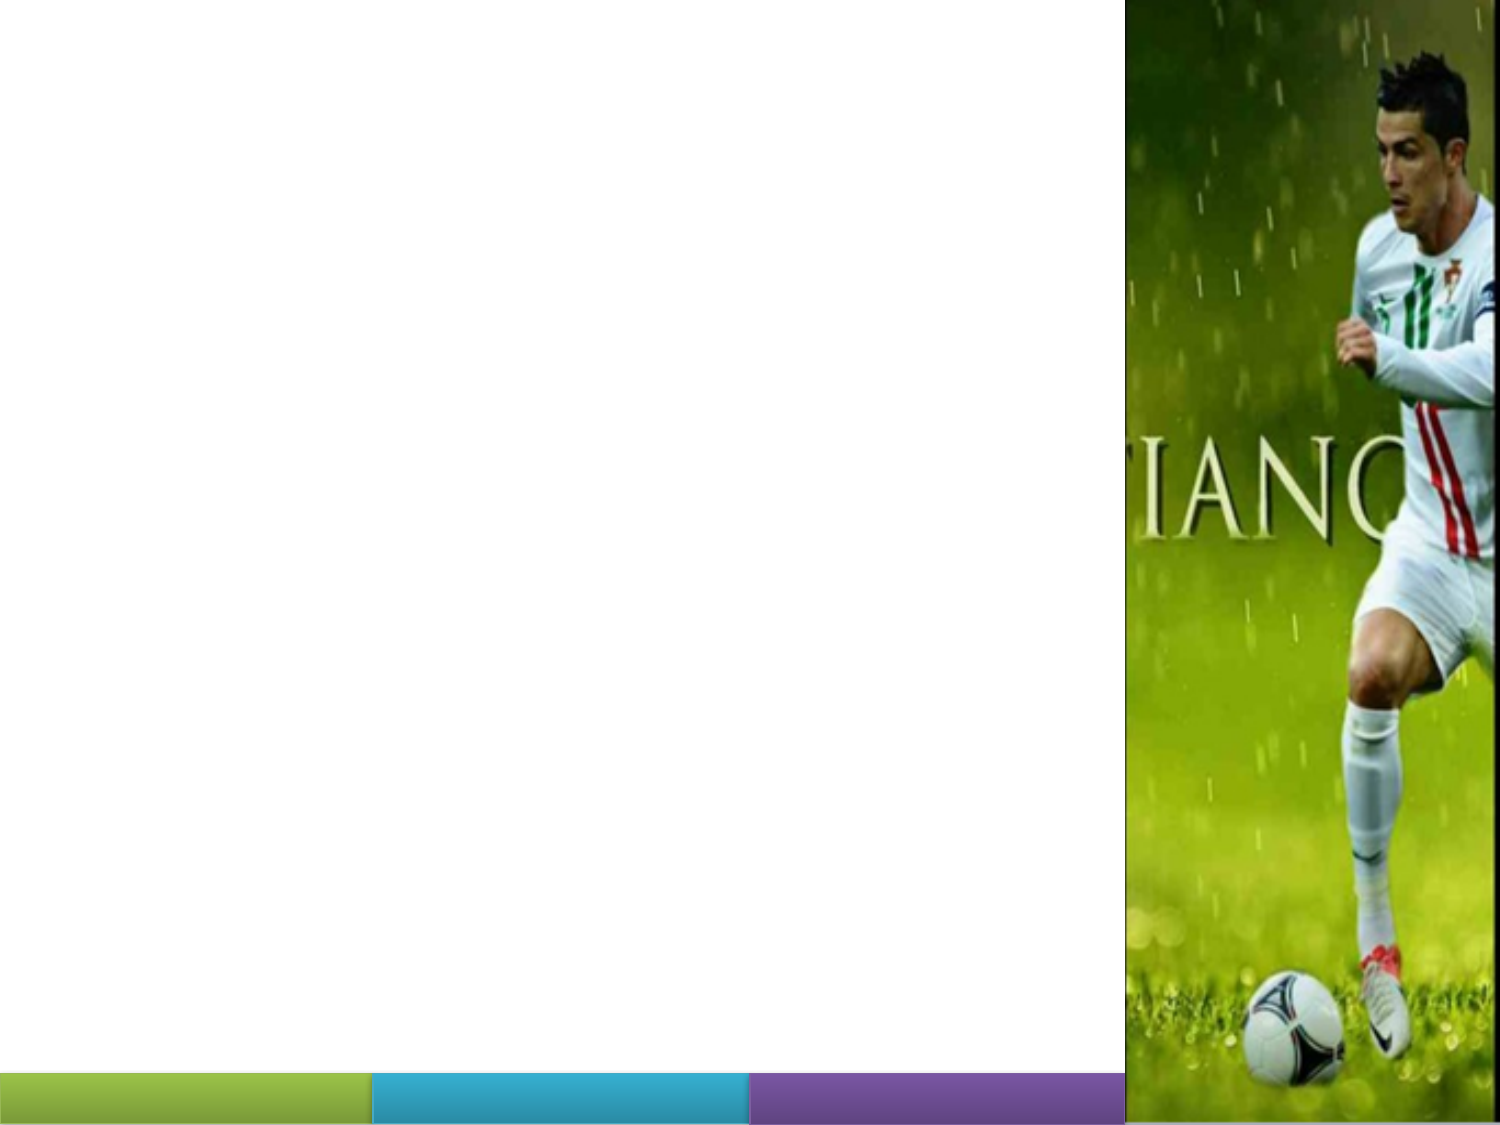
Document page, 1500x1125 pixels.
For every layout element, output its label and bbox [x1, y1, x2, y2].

text_box [749, 1073, 1119, 1125]
text_box [372, 1073, 747, 1124]
text_box [0, 1073, 370, 1124]
picture [1124, 0, 1500, 1125]
